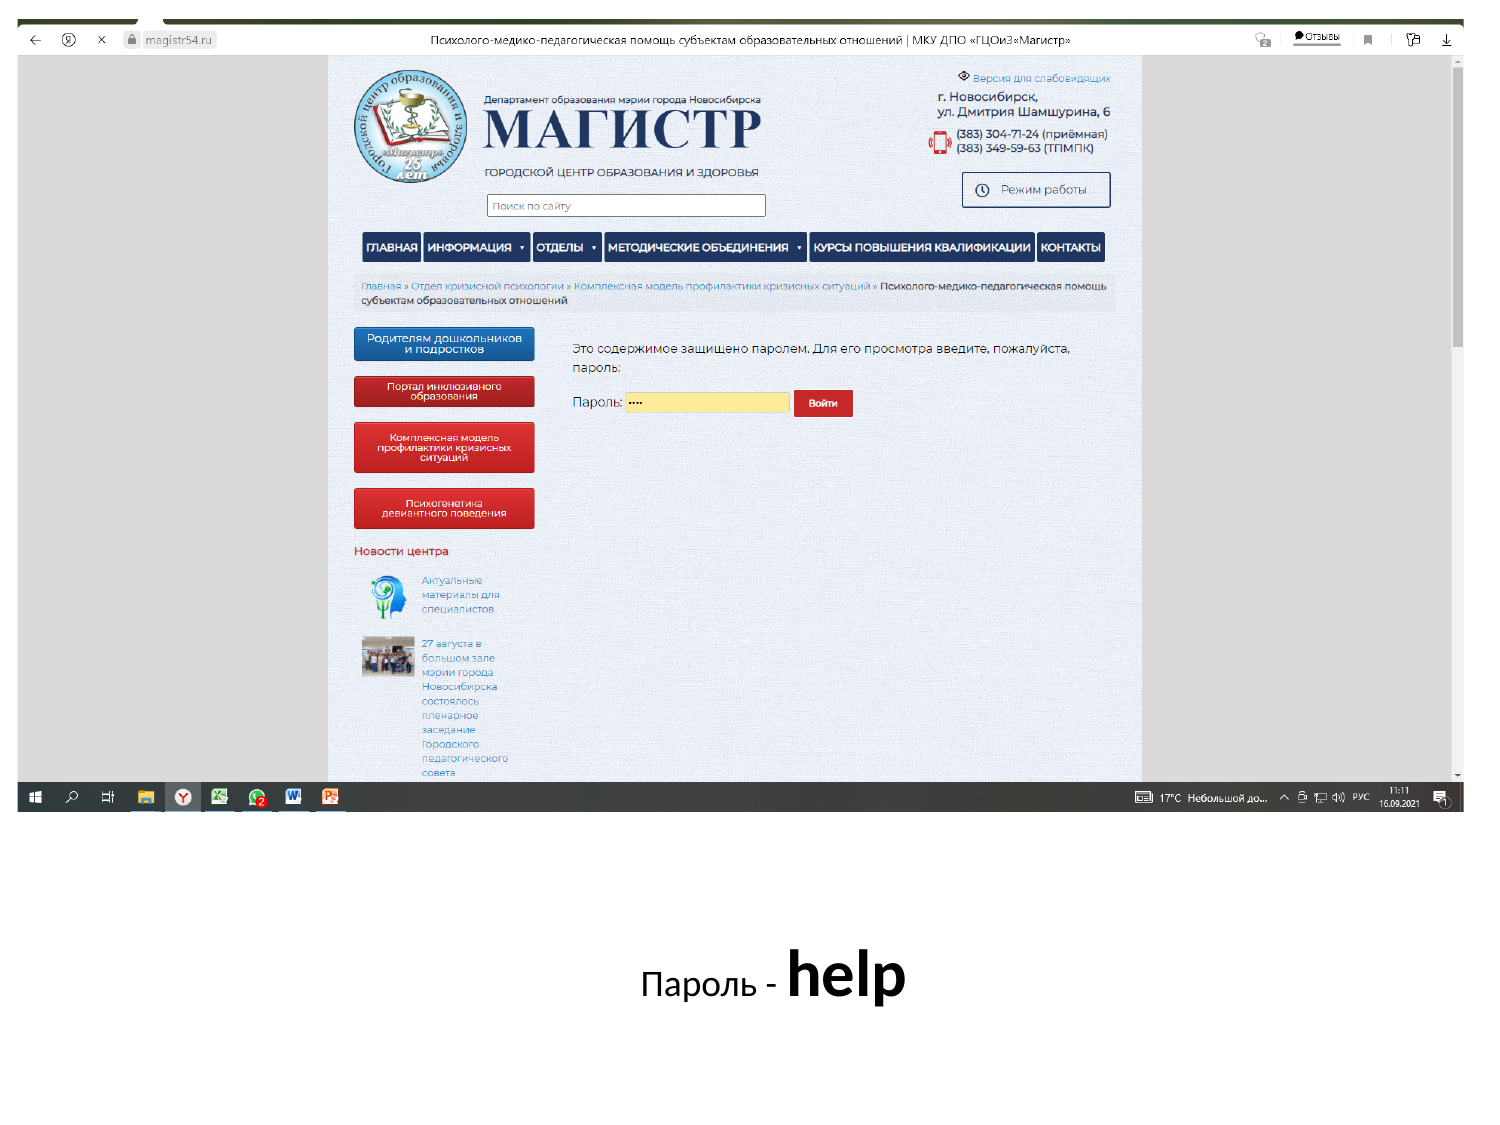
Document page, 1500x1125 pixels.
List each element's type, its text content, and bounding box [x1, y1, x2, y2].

text_box Пароль - help [323, 927, 1225, 1013]
picture [17, 18, 1464, 812]
